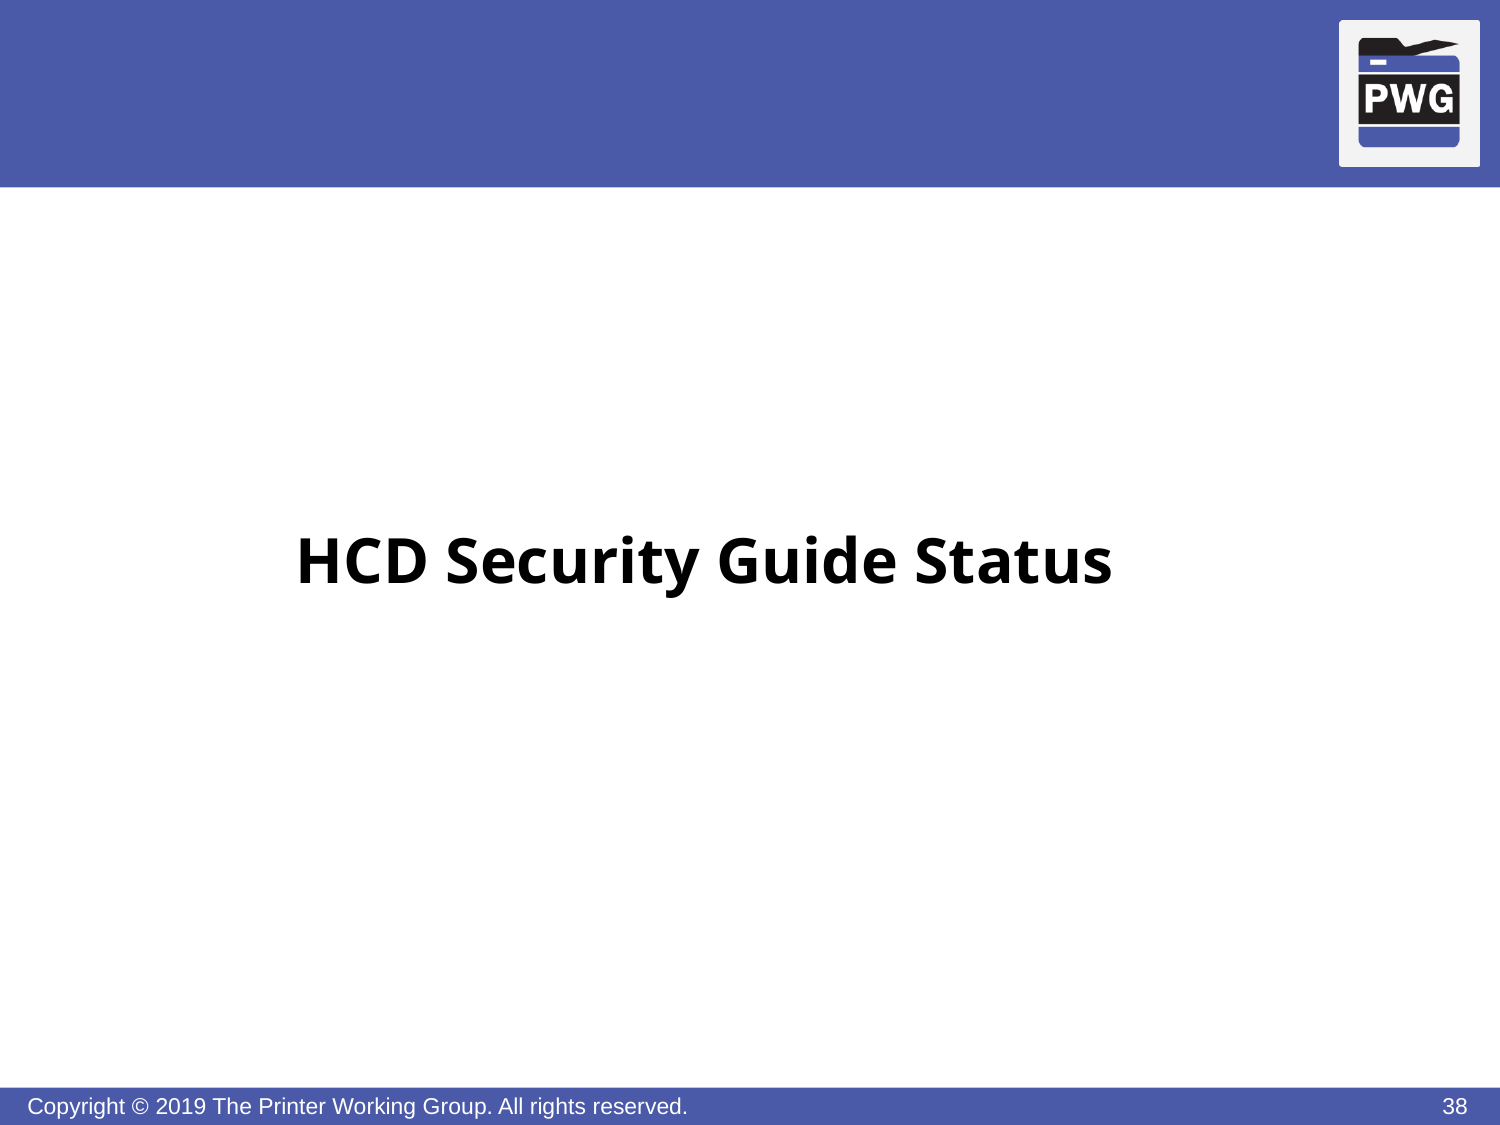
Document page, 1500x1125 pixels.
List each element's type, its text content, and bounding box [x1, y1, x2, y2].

text_box 38 [1441, 1092, 1469, 1118]
picture [1339, 20, 1480, 167]
list HCD Security Guide Status [280, 512, 1220, 613]
text_box Copyright © 2019 The Printer Working Group. All rights reserved. [20, 1092, 750, 1118]
text_box [0, 0, 1500, 188]
text_box [0, 1087, 1500, 1125]
